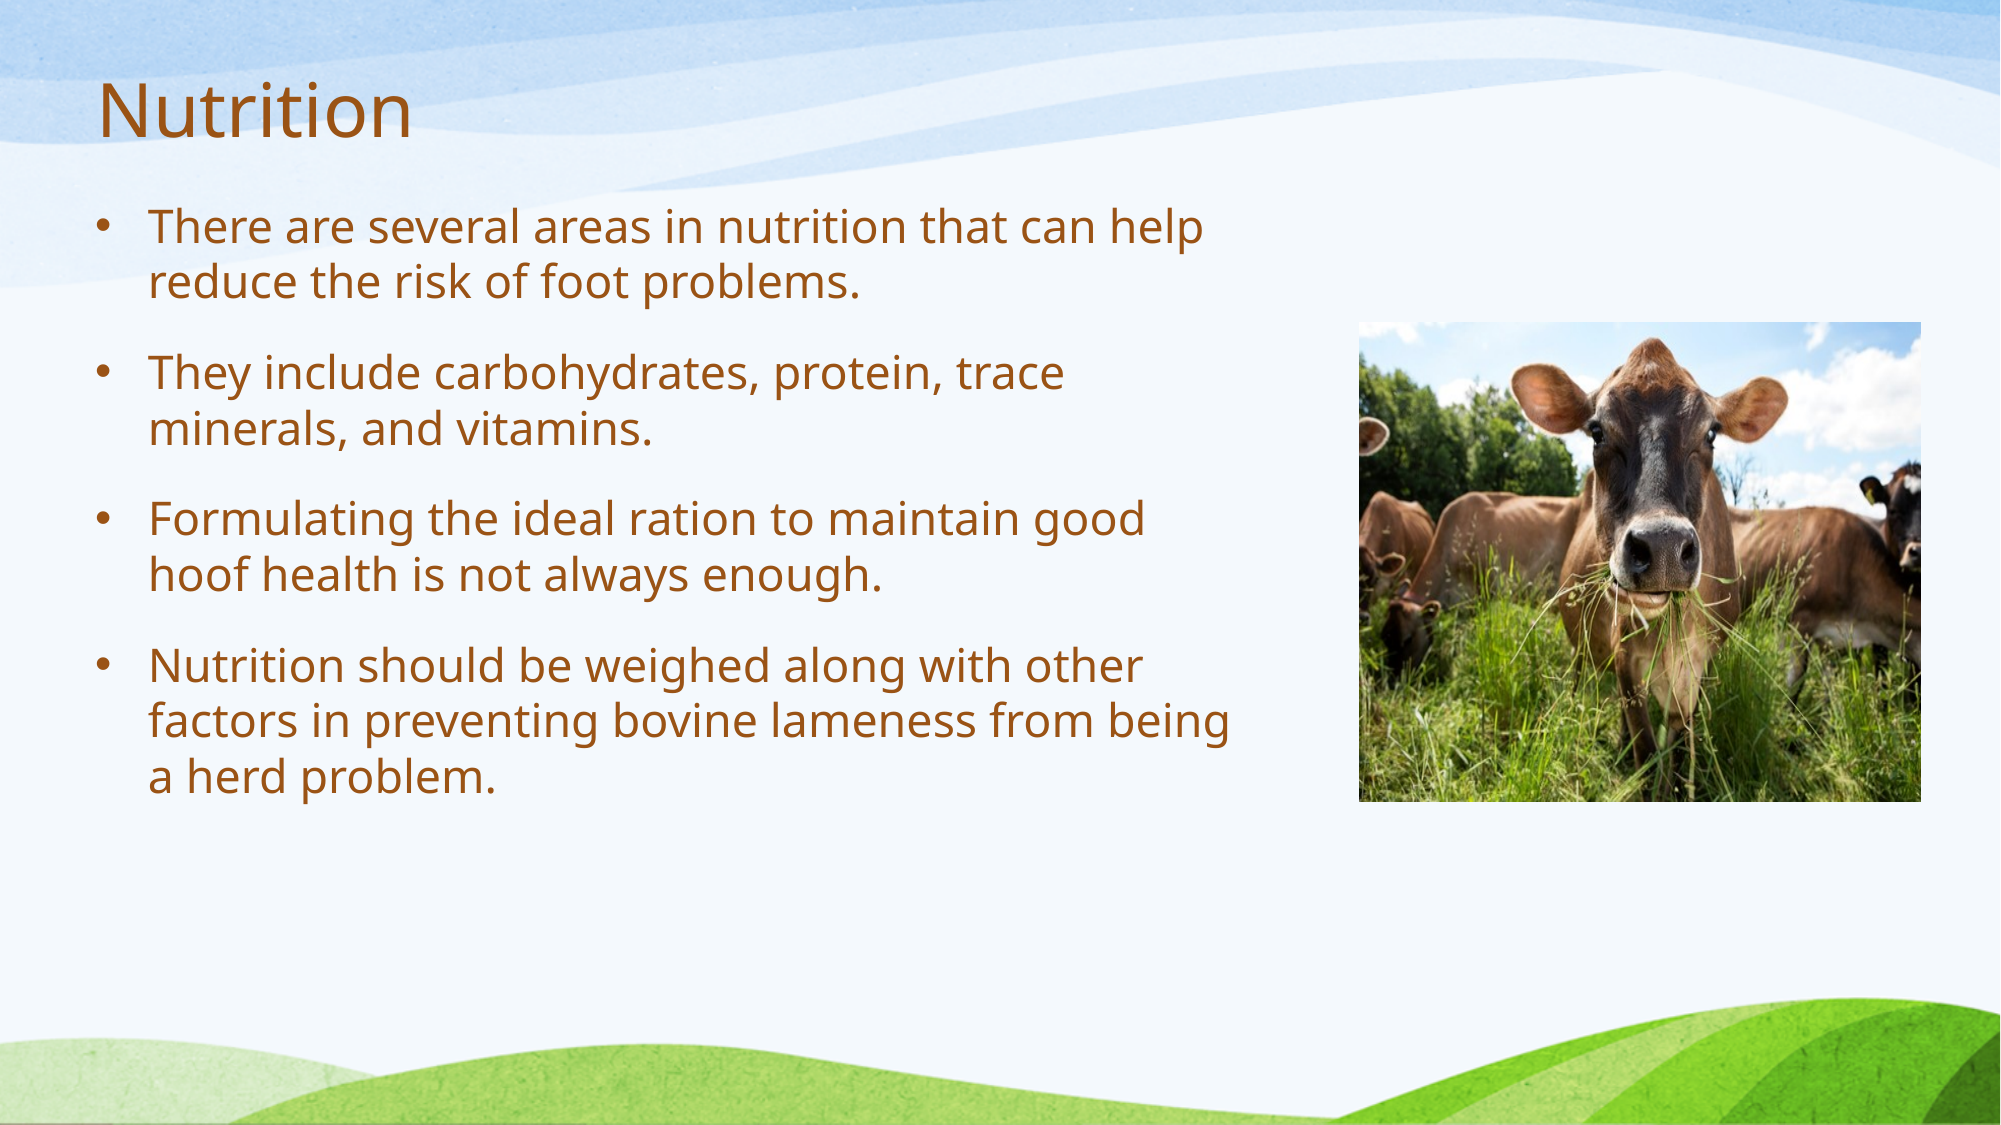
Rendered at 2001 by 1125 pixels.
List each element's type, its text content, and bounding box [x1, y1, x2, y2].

list There are several areas in nutrition that can help reduce the risk of foot problems. They include carbohydrates, protein, trace minerals, and vitamins. Formulating the ideal ration to maintain good hoof health is not always enough. Nutrition should be weighed along with other factors in preventing bovine lameness from being a herd problem. [79, 189, 1273, 964]
title Nutrition [81, 0, 1732, 161]
picture [0, 0, 2001, 1125]
